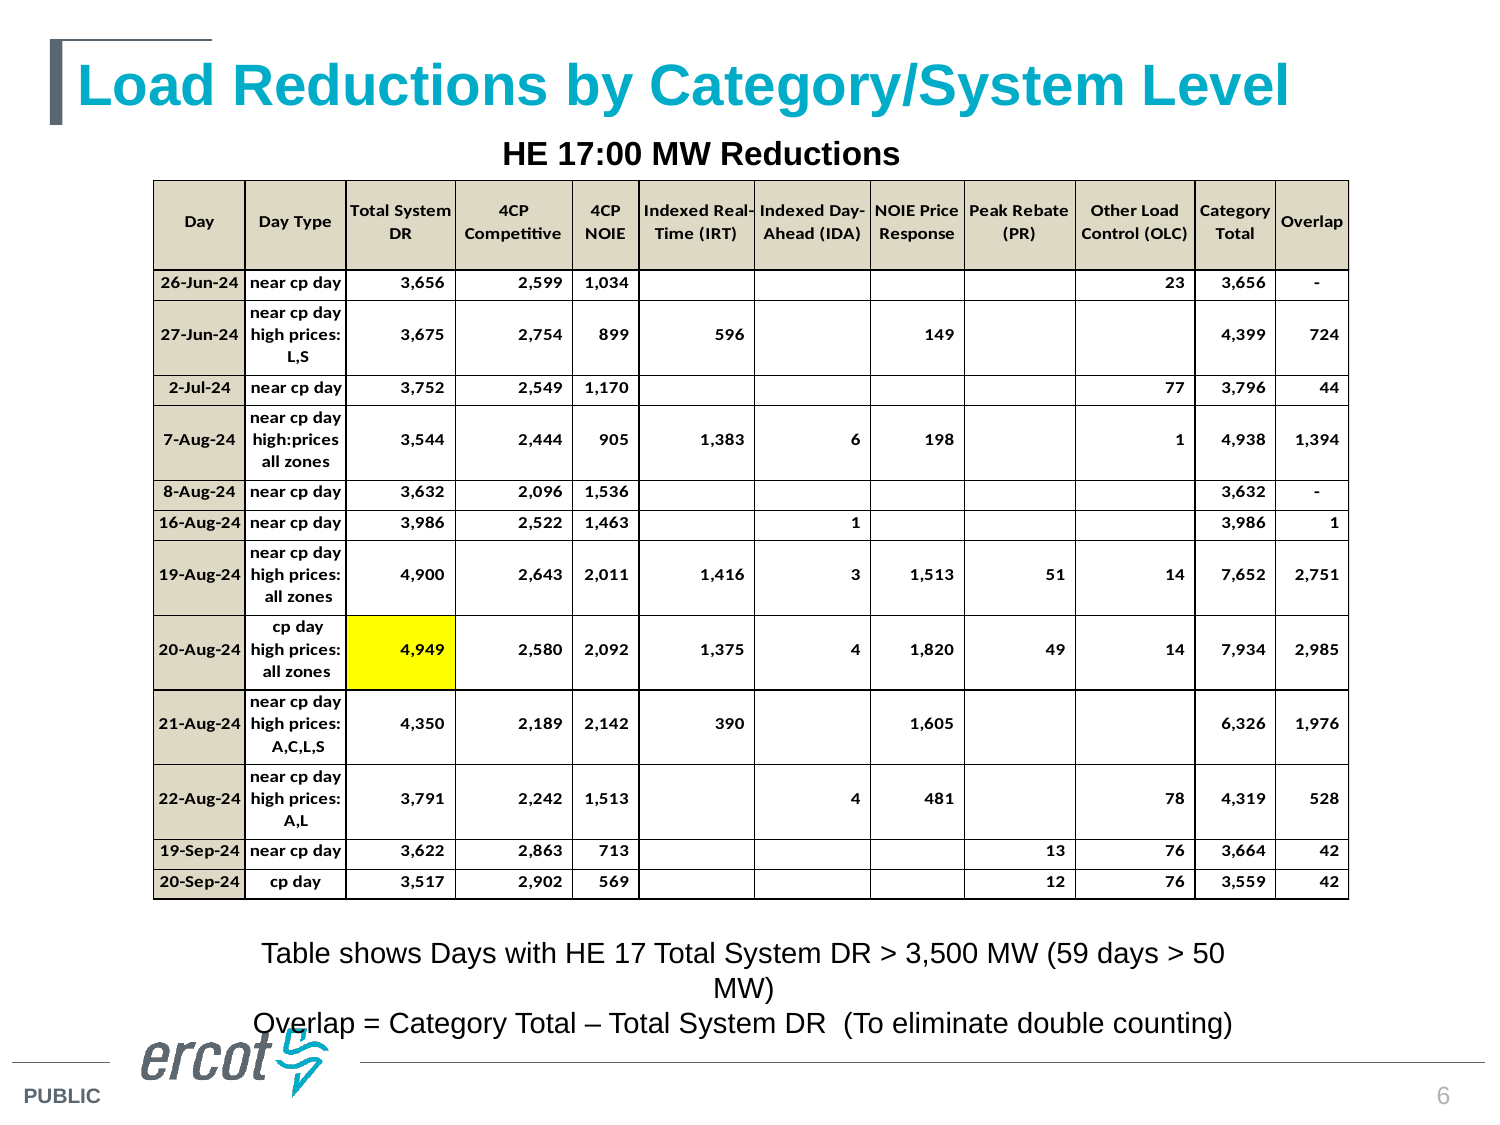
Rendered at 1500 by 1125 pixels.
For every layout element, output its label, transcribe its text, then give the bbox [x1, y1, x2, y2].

text_box HE 17:00 MW Reductions [487, 124, 975, 178]
title Load Reductions by Category/System Level [62, 39, 1450, 125]
picture [152, 180, 1351, 901]
slide_number 6 [1400, 1076, 1488, 1113]
text_box Table shows Days with HE 17 Total System DR > 3,500 MW (59 days > 50 MW) Overlap = Category Total – Total System DR (To eliminate double counting) [237, 926, 1250, 1047]
picture [137, 1024, 332, 1100]
